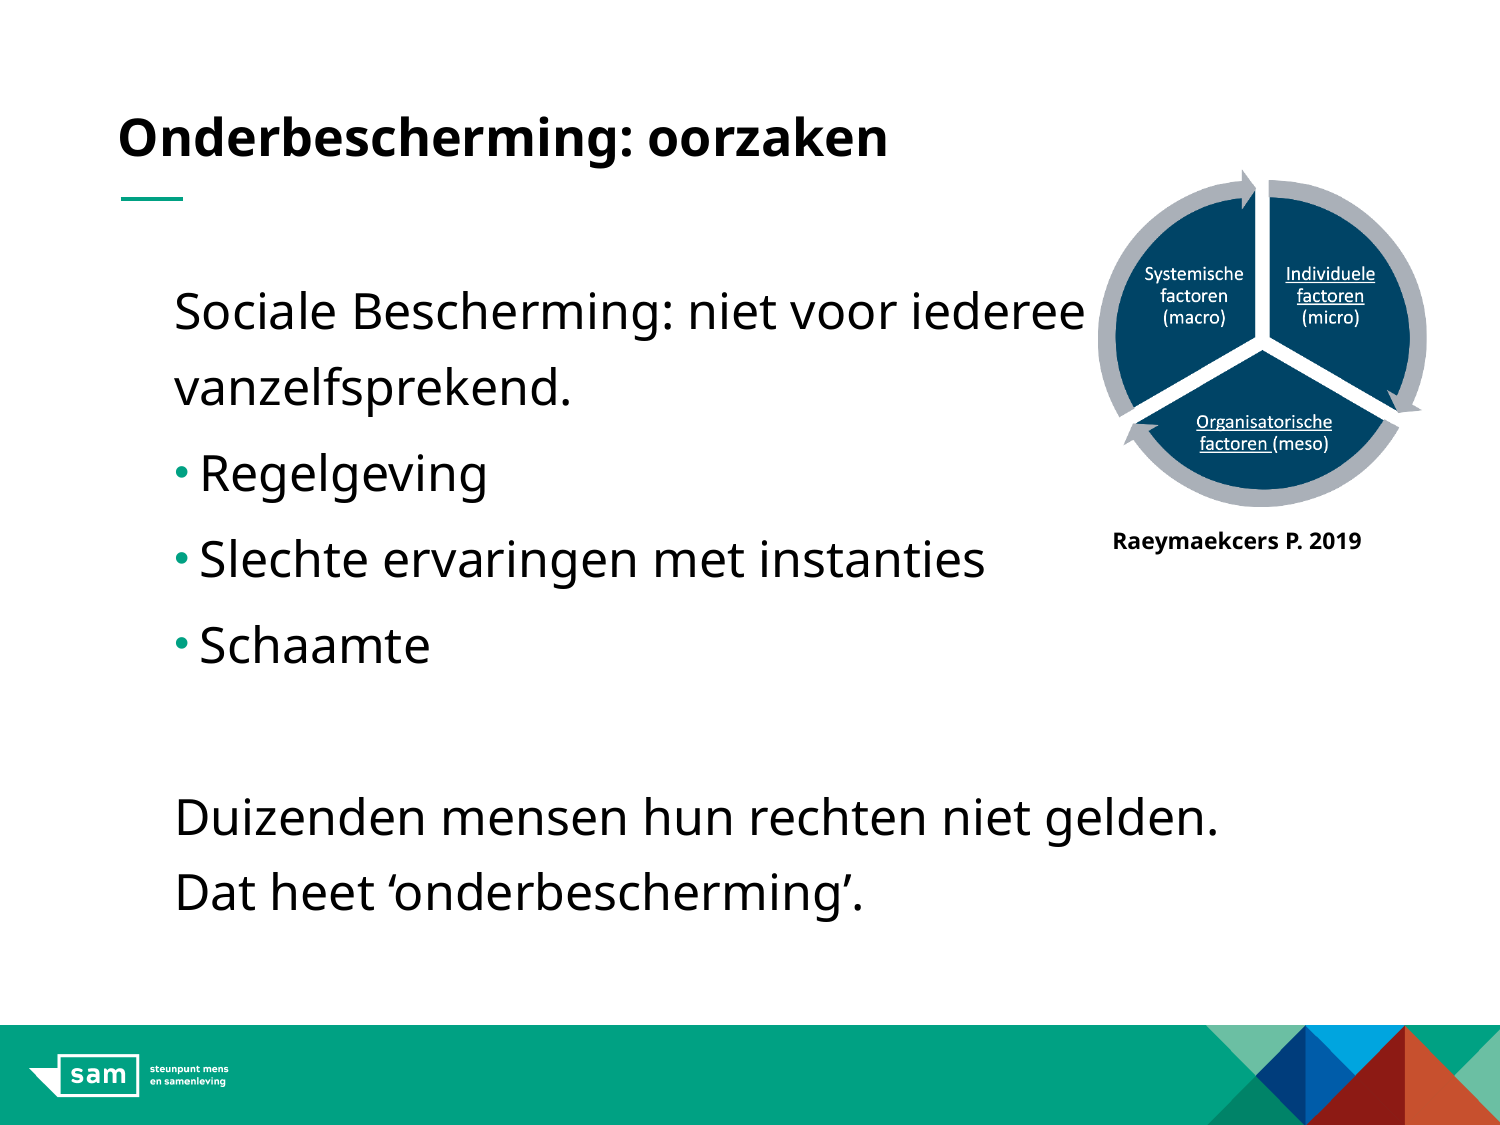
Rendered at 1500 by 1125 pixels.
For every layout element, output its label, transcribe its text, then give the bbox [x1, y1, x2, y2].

text_box [730, 532, 770, 592]
picture [0, 1025, 1500, 1125]
picture [1083, 153, 1463, 520]
title Onderbescherming: oorzaken [117, 35, 1382, 169]
text_box Raeymaekcers P. 2019 [1097, 520, 1446, 562]
list Sociale Bescherming: niet voor iedereen vanzelfsprekend. Regelgeving Slechte ervaringen met instanties Schaamte Duizenden mensen hun rechten niet gelden. Dat heet ‘onderbescherming’. [168, 264, 1315, 938]
